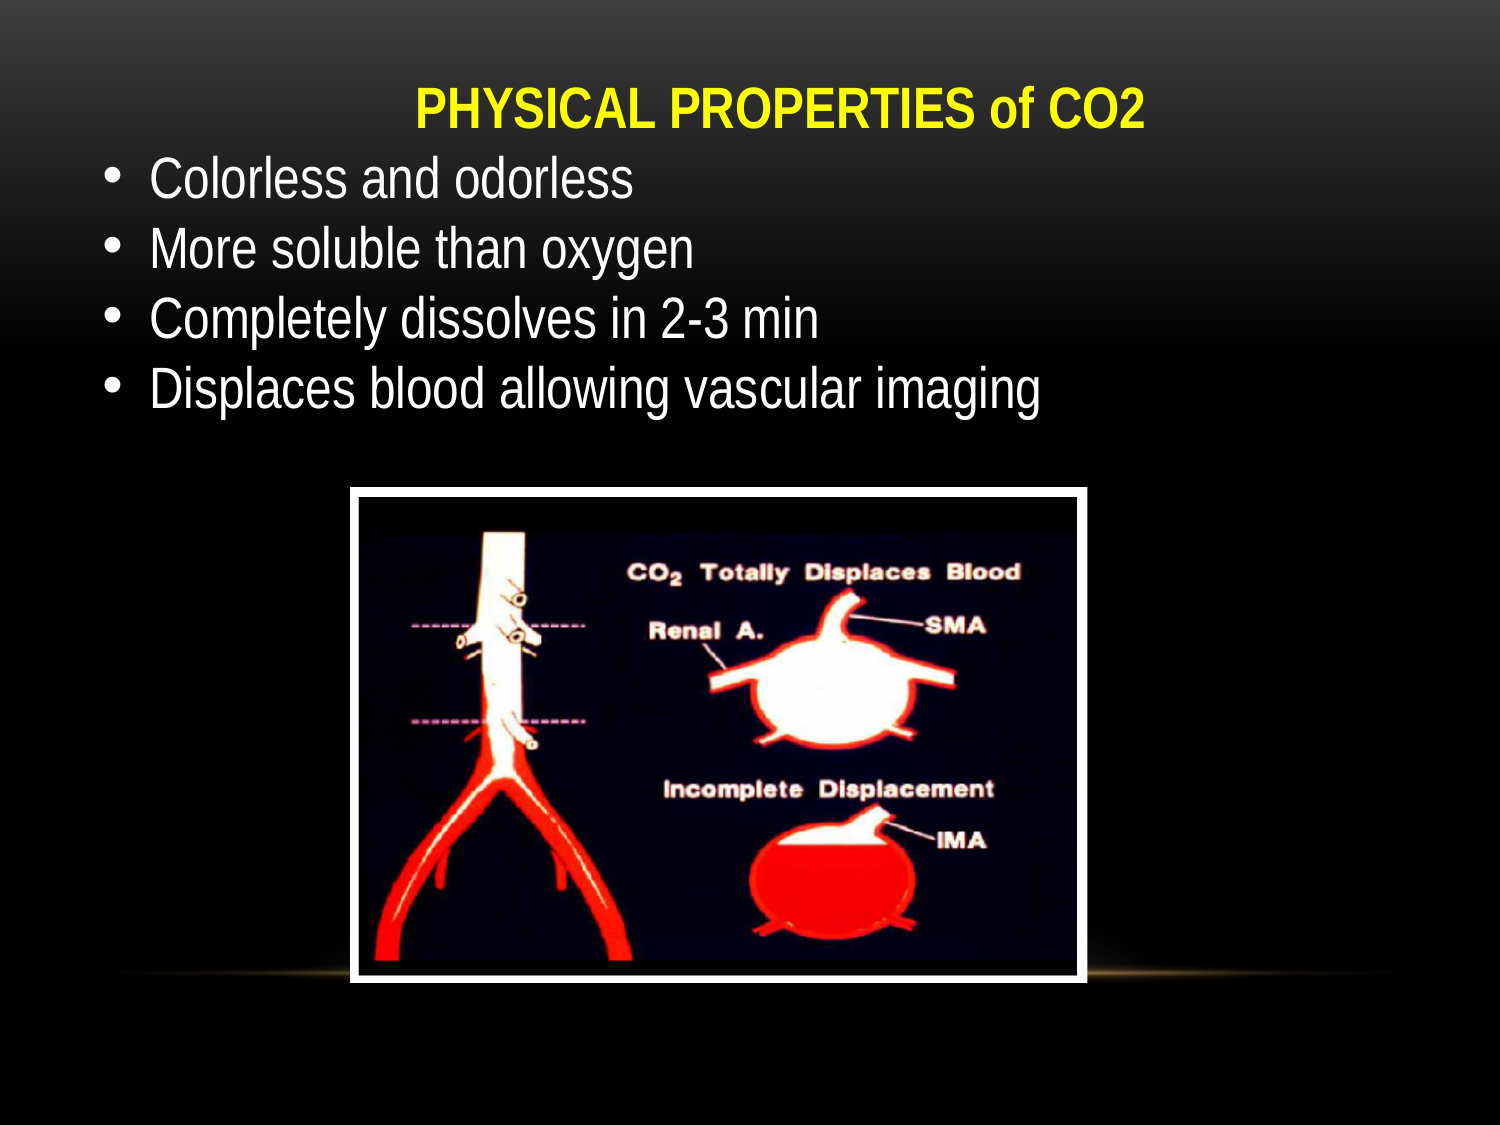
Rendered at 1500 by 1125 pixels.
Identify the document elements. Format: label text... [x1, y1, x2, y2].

text_box PHYSICAL PROPERTIES of CO2 Colorless and odorless More soluble than oxygen Completely dissolves in 2-3 min Displaces blood allowing vascular imaging [87, 62, 1475, 498]
picture [0, 0, 1500, 1125]
